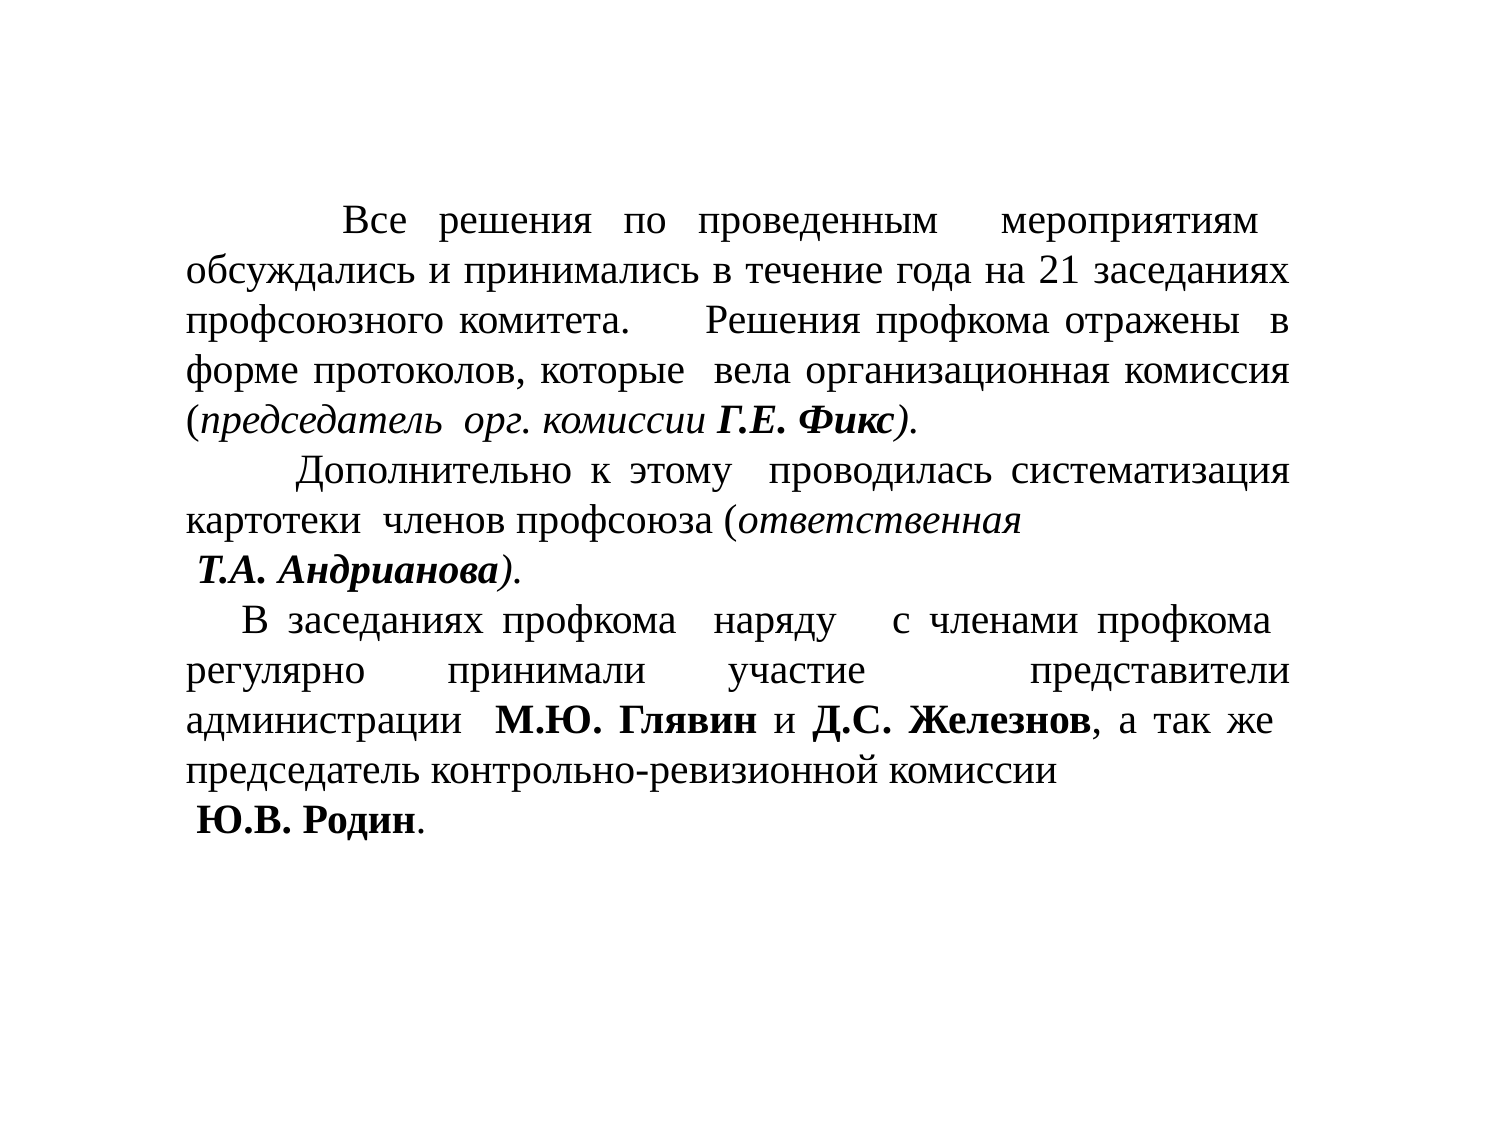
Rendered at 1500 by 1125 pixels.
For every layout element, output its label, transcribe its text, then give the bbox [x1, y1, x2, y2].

text_box Все решения по проведенным мероприятиям обсуждались и принимались в течение года на 21 заседаниях профсоюзного комитета. Решения профкома отражены в форме протоколов, которые вела организационная комиссия (председатель орг. комиссии Г.Е. Фикс). Дополнительно к этому проводилась систематизация картотеки членов профсоюза (ответственная Т.А. Андрианова). В заседаниях профкома наряду с членами профкома регулярно принимали участие представители администрации М.Ю. Глявин и Д.С. Железнов, а так же председатель контрольно-ревизионной комиссии Ю.В. Родин. [171, 184, 1306, 850]
